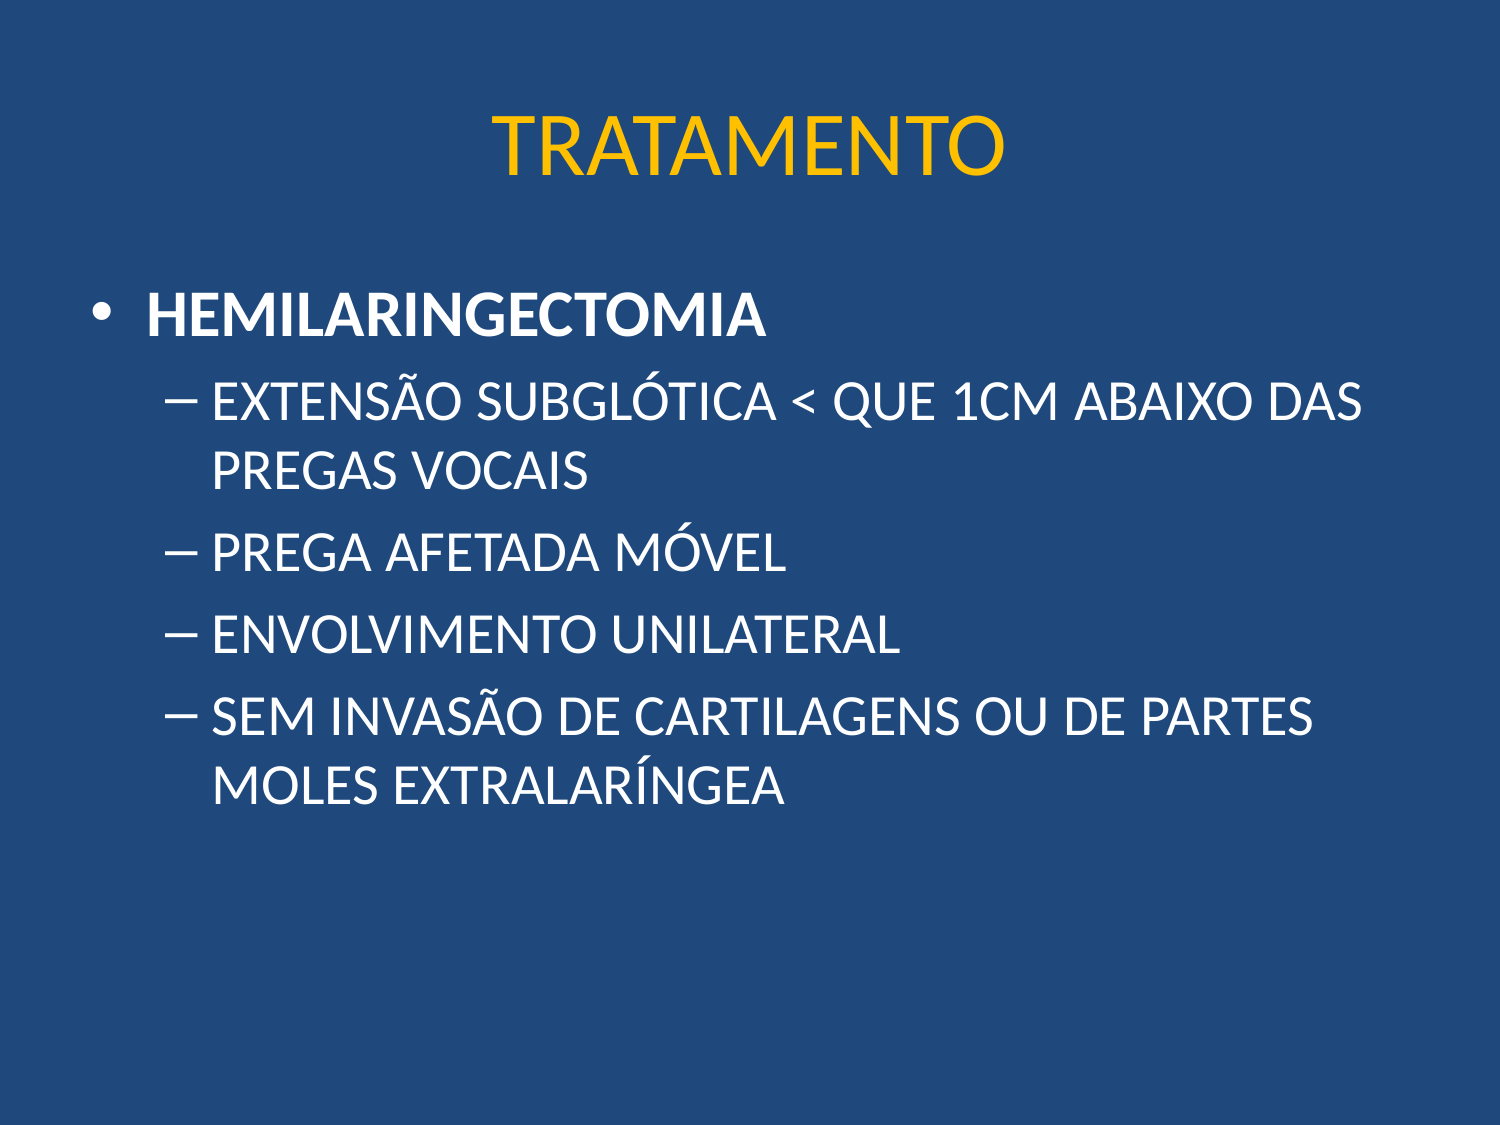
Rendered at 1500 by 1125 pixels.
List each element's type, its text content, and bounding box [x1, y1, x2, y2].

title TRATAMENTO [75, 45, 1425, 233]
list HEMILARINGECTOMIA EXTENSÃO SUBGLÓTICA < QUE 1CM ABAIXO DAS PREGAS VOCAIS PREGA AFETADA MÓVEL ENVOLVIMENTO UNILATERAL SEM INVASÃO DE CARTILAGENS OU DE PARTES MOLES EXTRALARÍNGEA [75, 262, 1425, 1005]
